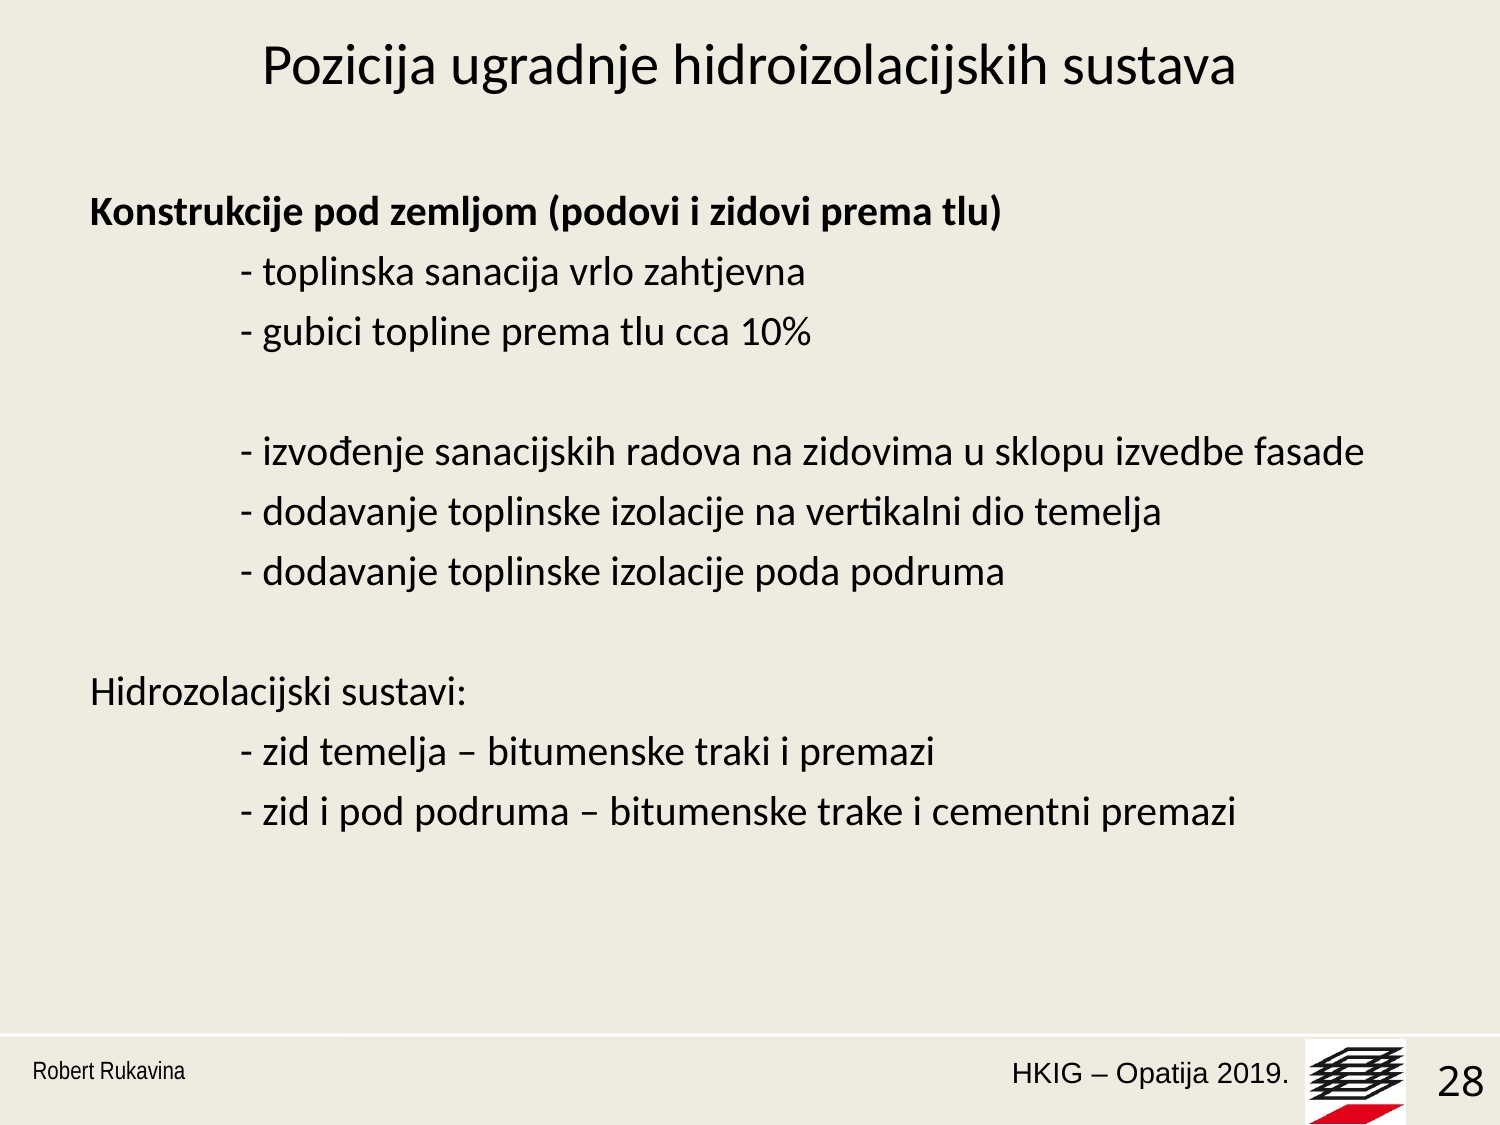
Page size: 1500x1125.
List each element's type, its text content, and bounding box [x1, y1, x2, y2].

title Pozicija ugradnje hidroizolacijskih sustava [75, 19, 1425, 176]
list Konstrukcije pod zemljom (podovi i zidovi prema tlu) - toplinska sanacija vrlo zahtjevna - gubici topline prema tlu cca 10% - izvođenje sanacijskih radova na zidovima u sklopu izvedbe fasade - dodavanje toplinske izolacije na vertikalni dio temelja - dodavanje toplinske izolacije poda podruma Hidrozolacijski sustavi: - zid temelja – bitumenske traki i premazi - zid i pod podruma – bitumenske trake i cementni premazi [75, 176, 1483, 1004]
slide_number Robert Rukavina [17, 1046, 343, 1125]
slide_number 28 [1316, 1046, 1500, 1125]
picture [1305, 1039, 1406, 1125]
